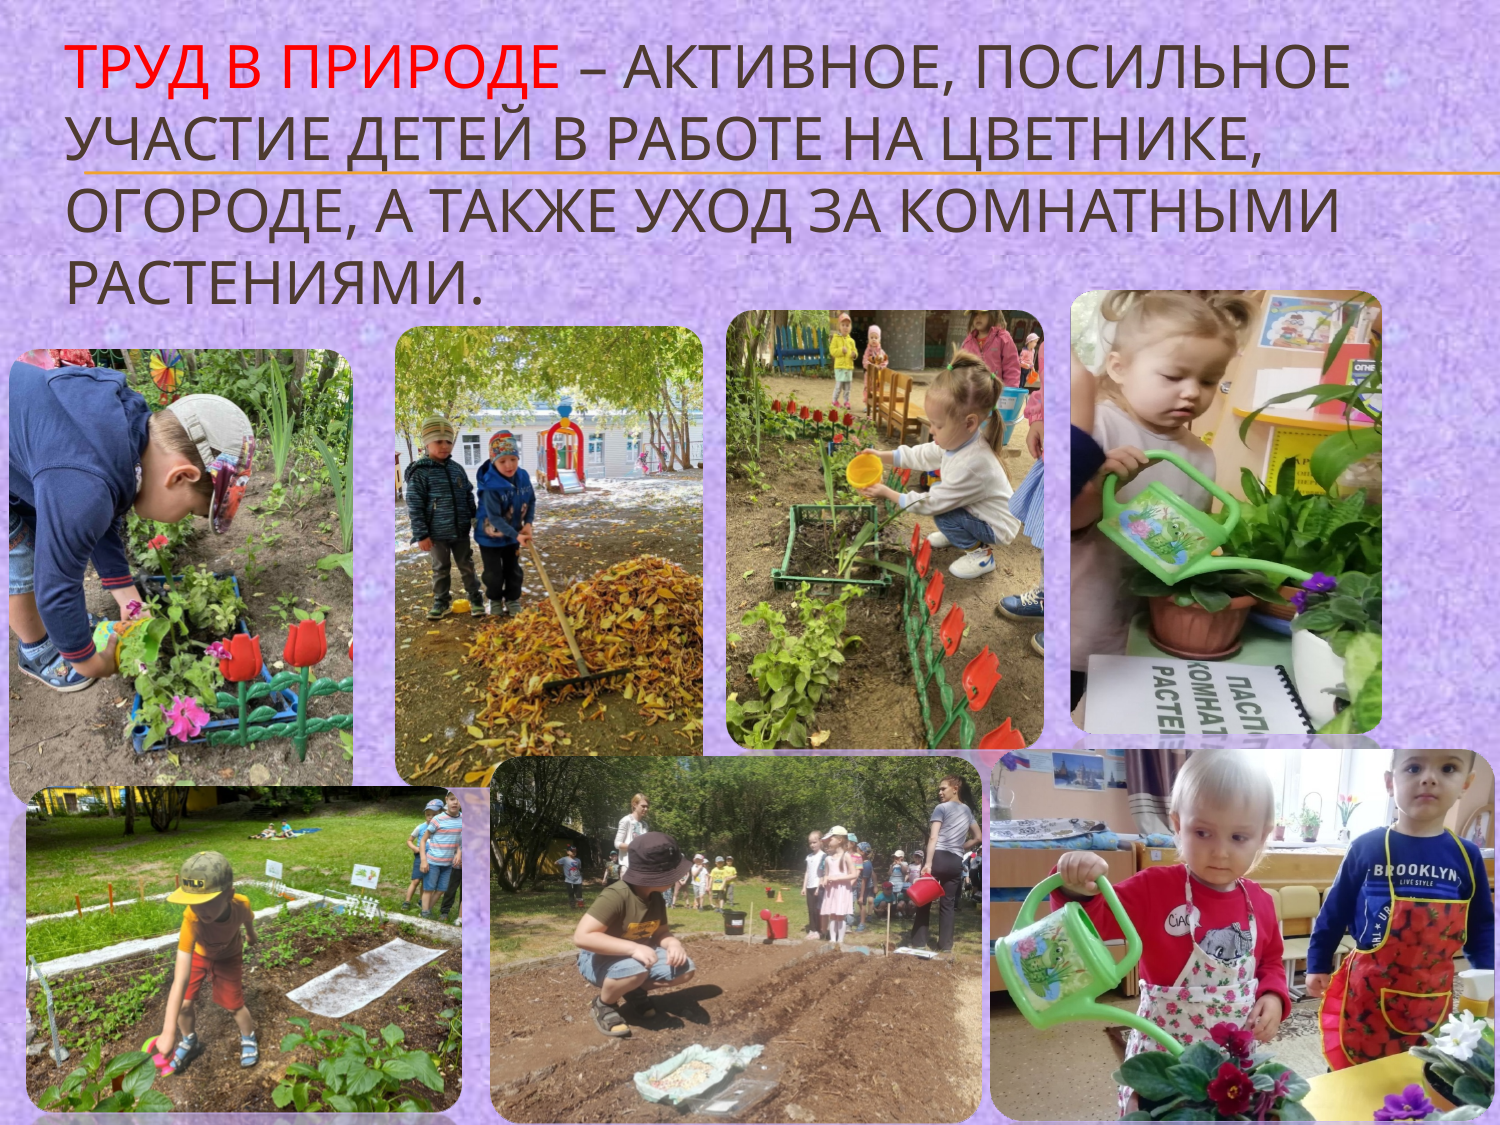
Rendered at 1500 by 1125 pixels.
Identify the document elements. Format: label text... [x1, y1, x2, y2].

picture [0, 0, 1500, 1125]
title Труд в природе – активное, посильное участие детей в работе на цветнике, огороде, а также уход за комнатными растениями. [49, 19, 1475, 327]
